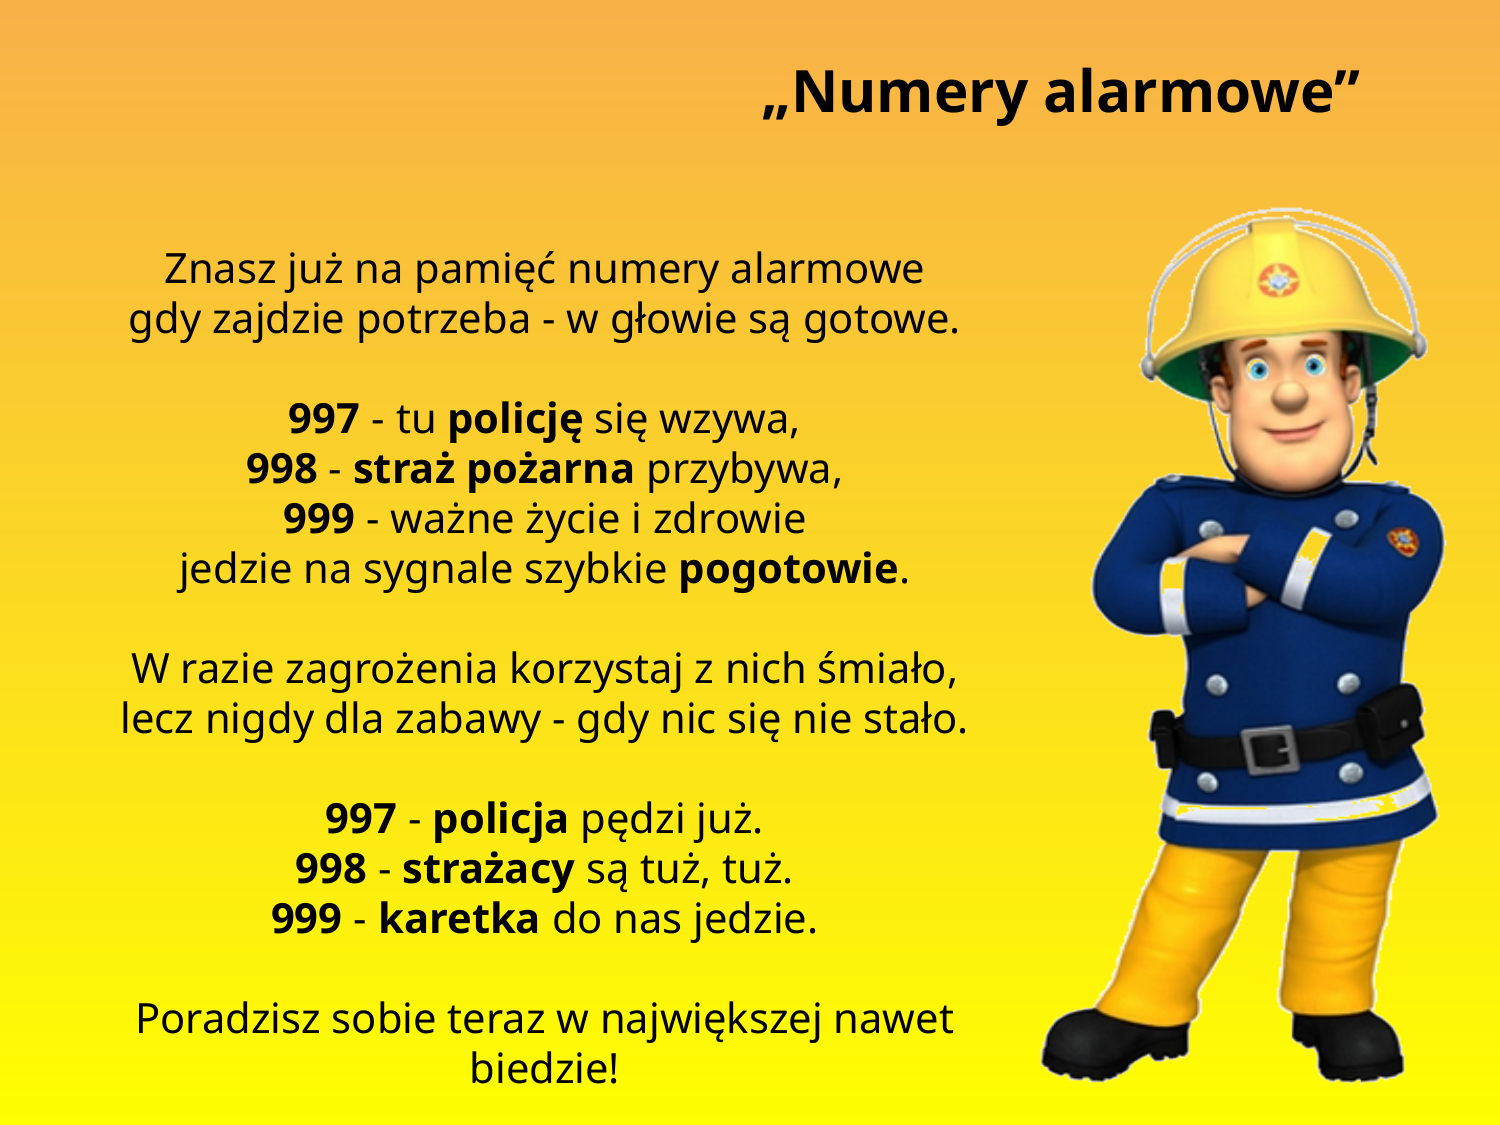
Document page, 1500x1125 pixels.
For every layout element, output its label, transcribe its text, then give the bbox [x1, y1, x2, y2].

text_box Znasz już na pamięć numery alarmowe gdy zajdzie potrzeba - w głowie są gotowe. 997 - tu policję się wzywa, 998 - straż pożarna przybywa, 999 - ważne życie i zdrowie jedzie na sygnale szybkie pogotowie. W razie zagrożenia korzystaj z nich śmiało, lecz nigdy dla zabawy - gdy nic się nie stało. 997 - policja pędzi już. 998 - strażacy są tuż, tuż. 999 - karetka do nas jedzie. Poradzisz sobie teraz w największej nawet biedzie! [46, 234, 1043, 1100]
picture [1031, 198, 1453, 1091]
text_box „Numery alarmowe” [726, 46, 1395, 132]
